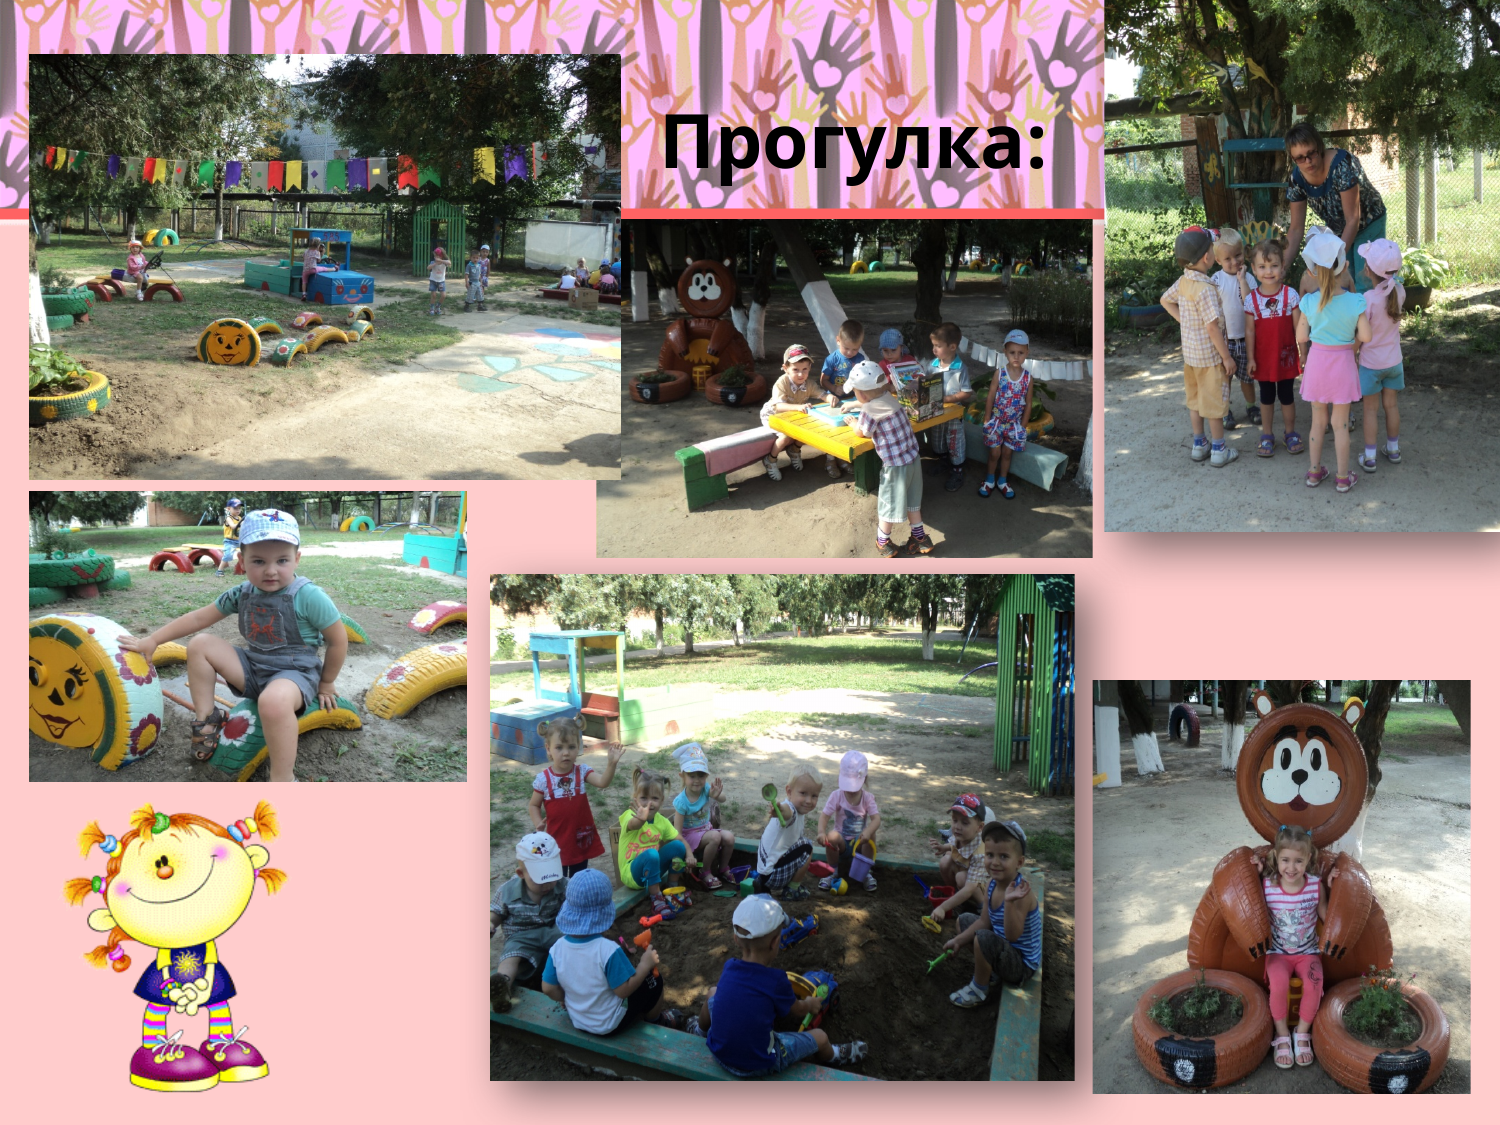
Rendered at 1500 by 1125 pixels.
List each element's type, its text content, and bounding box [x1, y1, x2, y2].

title Прогулка: [0, 45, 1087, 233]
picture [0, 0, 1500, 1125]
